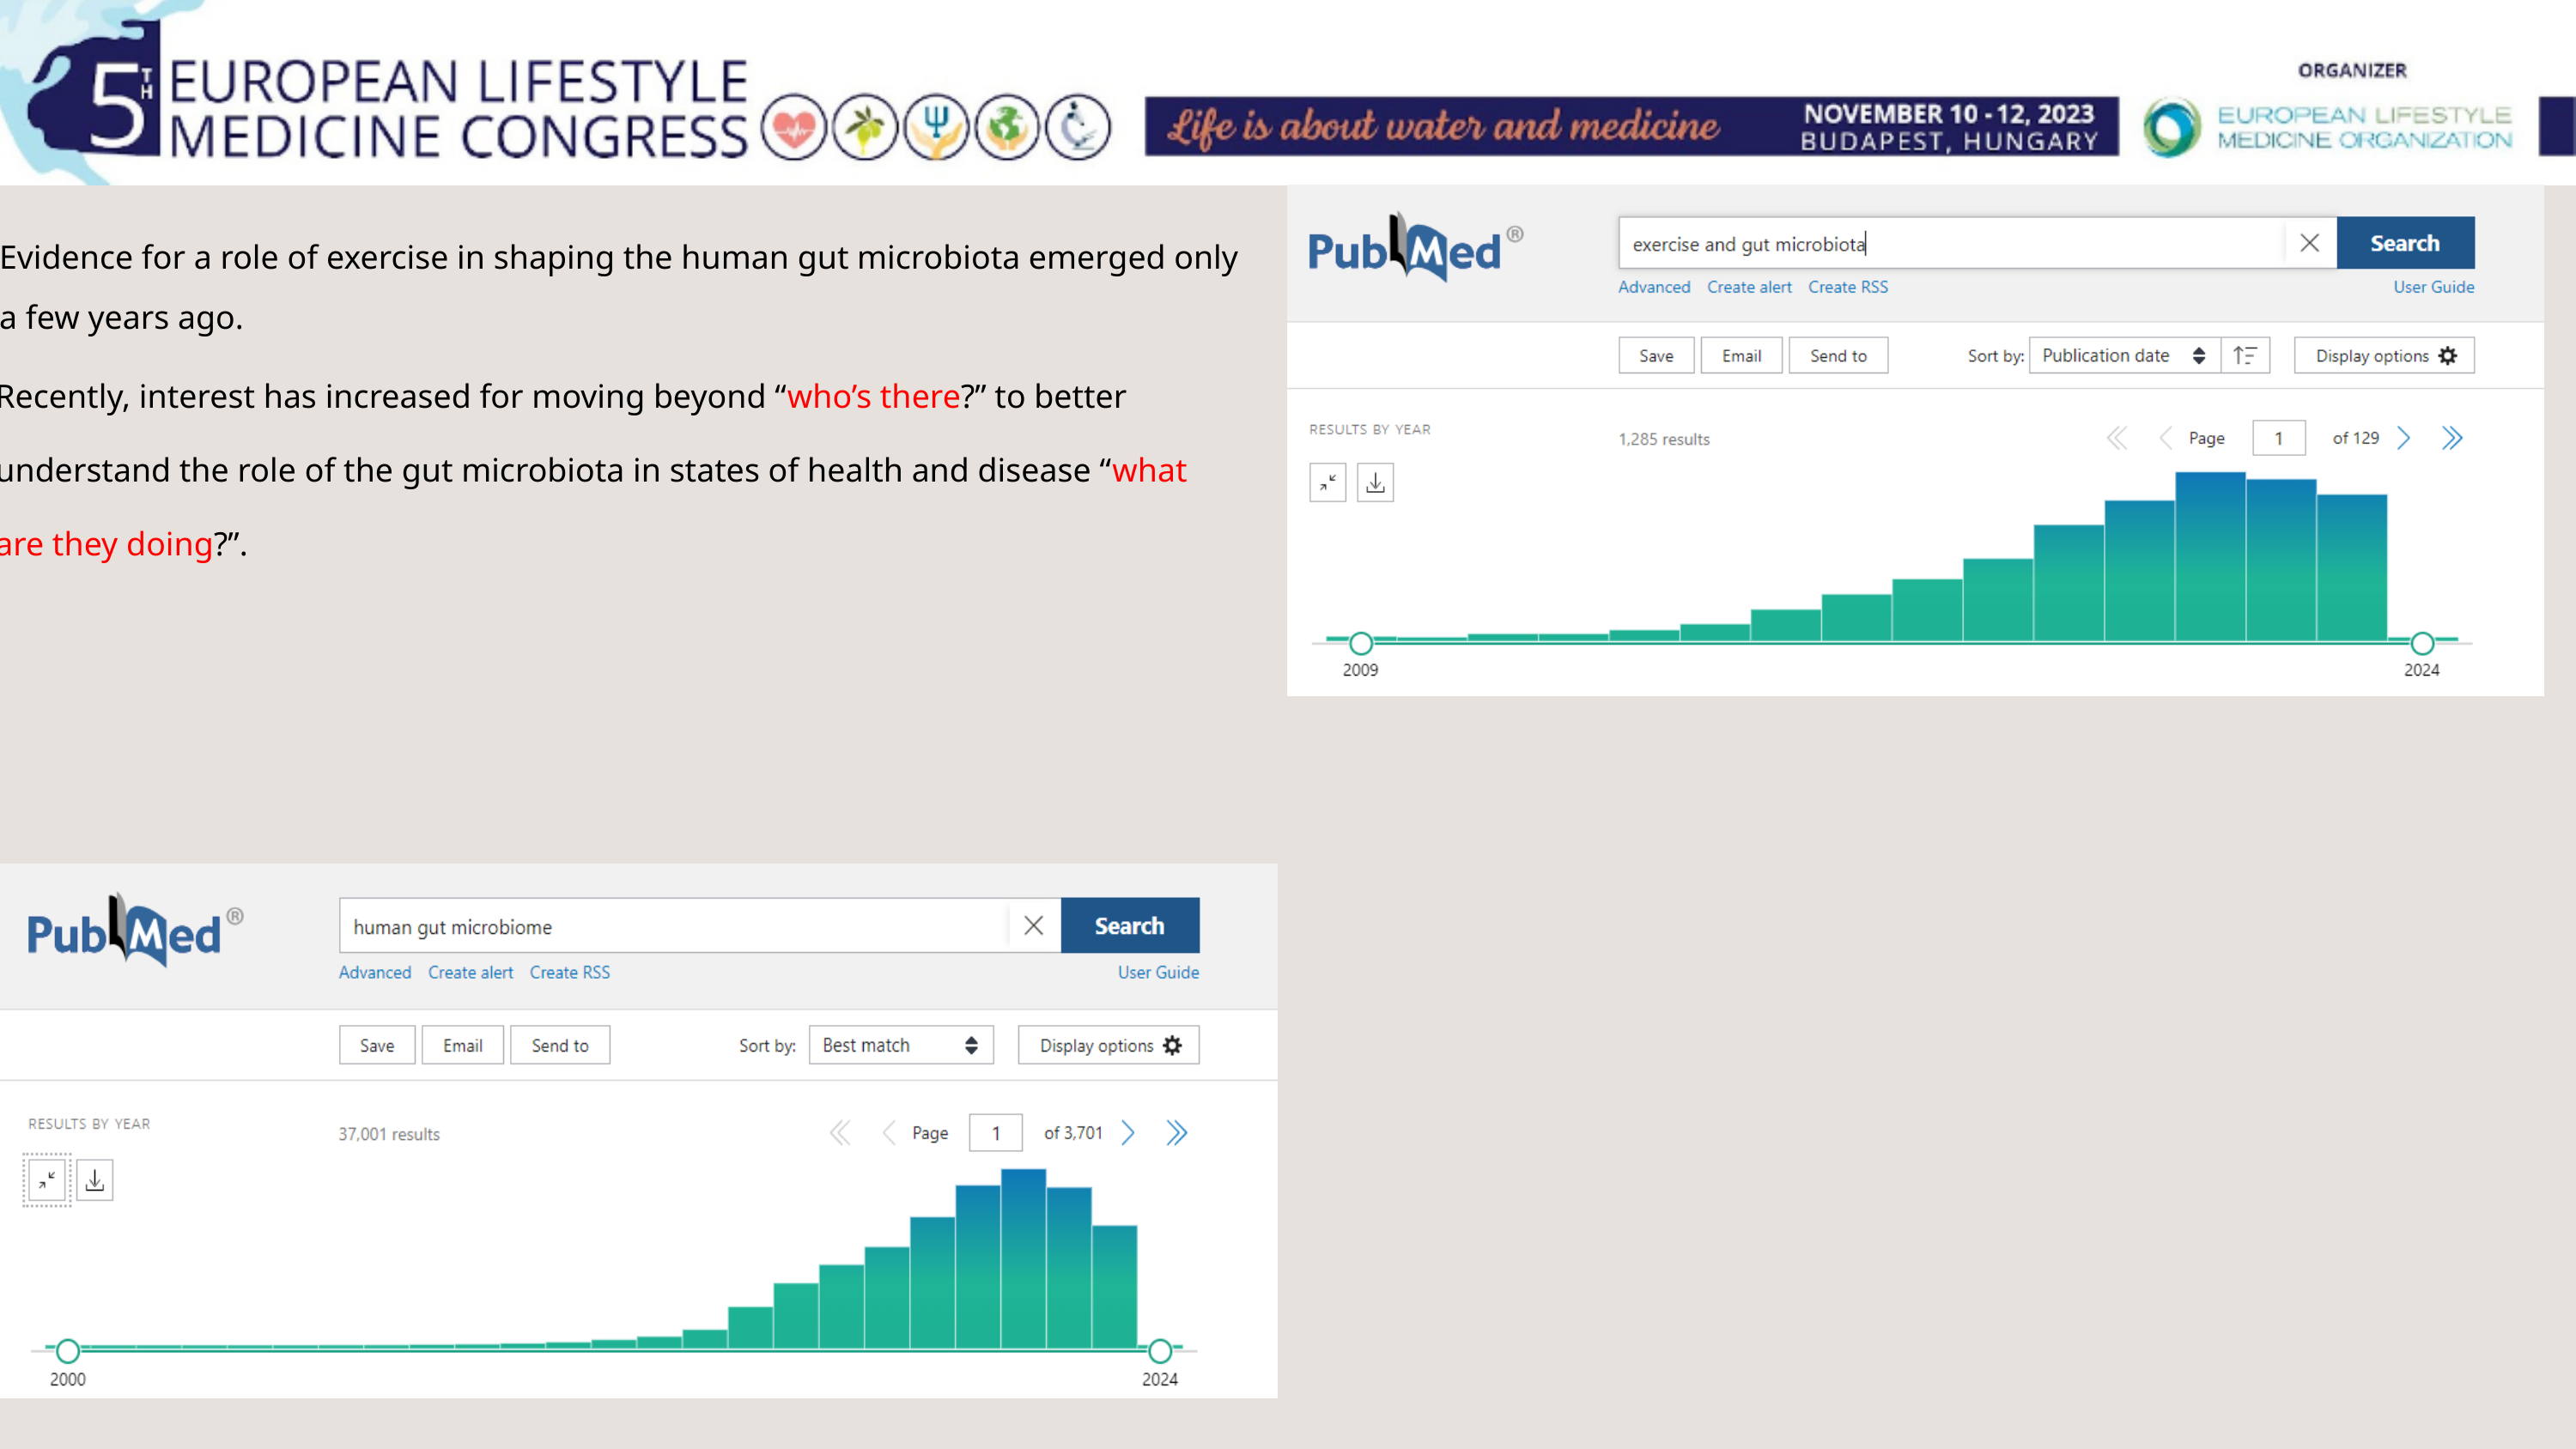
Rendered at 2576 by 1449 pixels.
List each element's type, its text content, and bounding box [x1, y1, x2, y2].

text_box [0, 0, 2576, 185]
text_box [0, 864, 1278, 1398]
text_box Evidence for a role of exercise in shaping the human gut microbiota emerged only a few years ago. [0, 208, 1255, 343]
text_box Recently, interest has increased for moving beyond “who’s there?” to better understand the role of the gut microbiota in states of health and disease “what are they doing?”. [0, 343, 1207, 562]
picture [1287, 185, 2544, 696]
